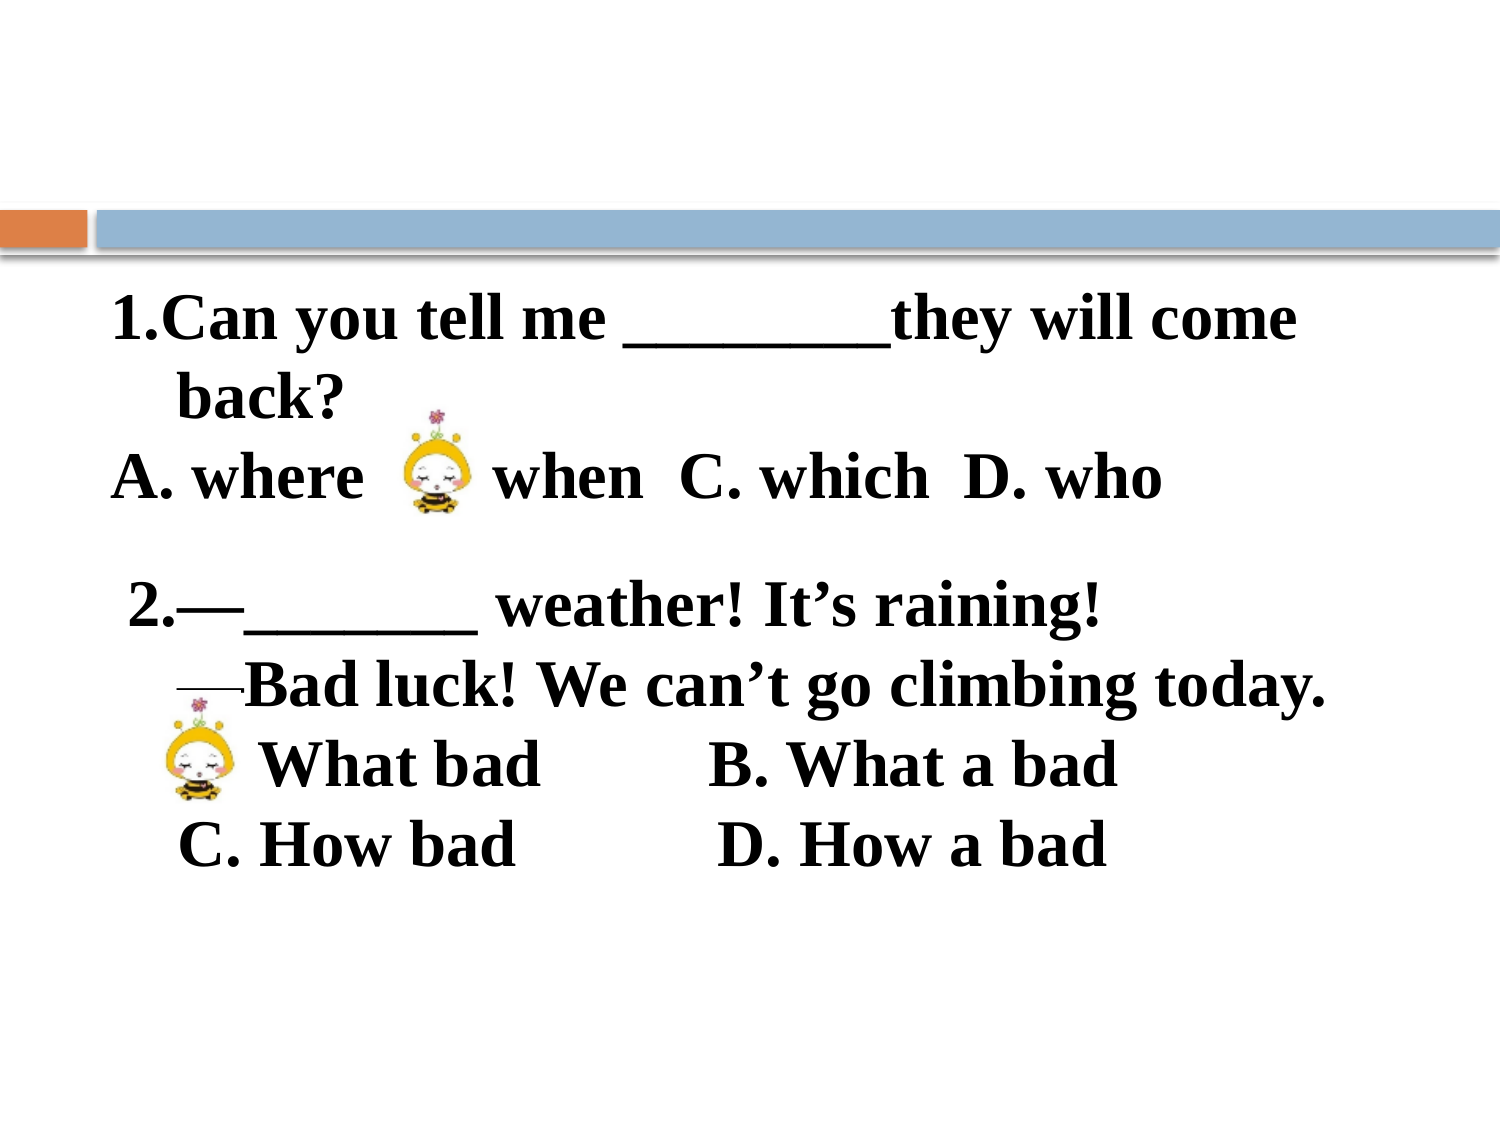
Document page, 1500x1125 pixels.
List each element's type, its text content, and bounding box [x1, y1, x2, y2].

picture [157, 689, 241, 804]
text_box 2.—_______ weather! It’s raining! —Bad luck! We can’t go climbing today. A. What bad B. What a bad C. How bad D. How a bad [112, 552, 1408, 888]
picture [394, 402, 479, 517]
text_box 1.Can you tell me ________they will come back? A. where B. when C. which D. who [95, 265, 1321, 520]
